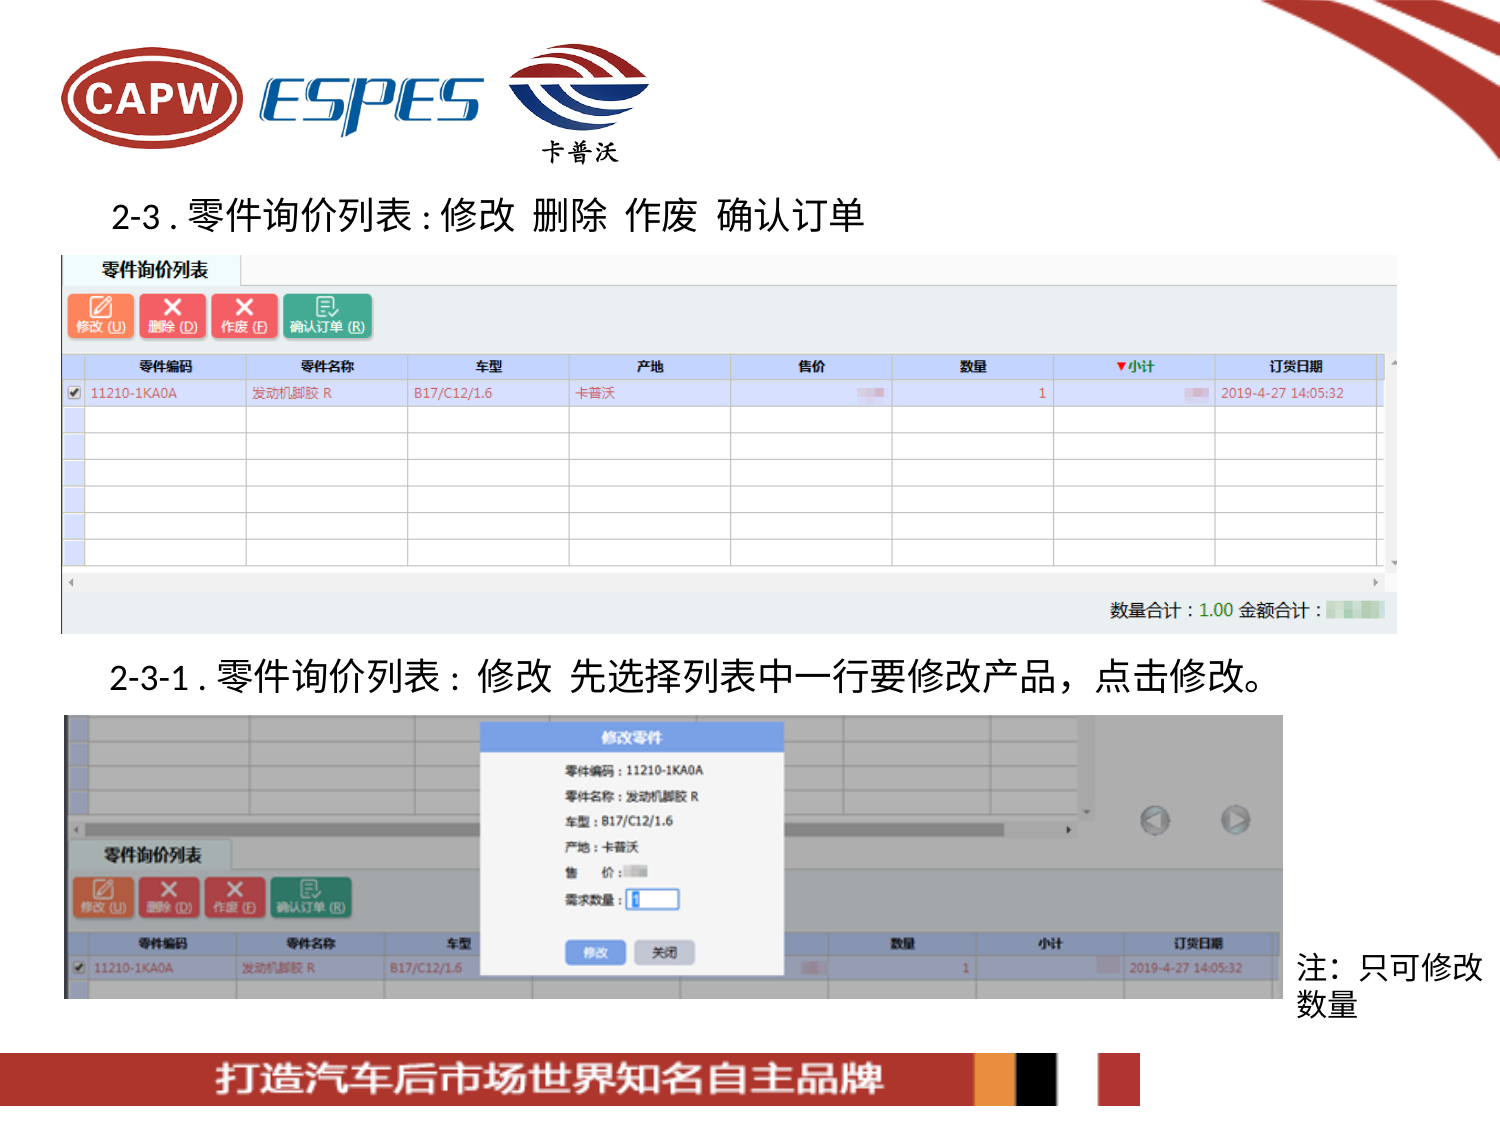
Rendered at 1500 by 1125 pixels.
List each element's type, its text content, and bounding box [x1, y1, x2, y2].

picture [61, 47, 243, 150]
picture [64, 715, 1283, 1000]
text_box 2-3 .零件询价列表:修改 删除 作废 确认订单 [96, 184, 907, 245]
text_box 2-3-1 .零件询价列表: 修改 先选择列表中一行要修改产品，点击修改。 [94, 645, 1400, 705]
text_box 注：只可修改数量 [1281, 940, 1500, 1031]
picture [0, 1053, 1141, 1107]
picture [61, 255, 1397, 634]
picture [1260, 0, 1500, 161]
picture [253, 30, 680, 185]
